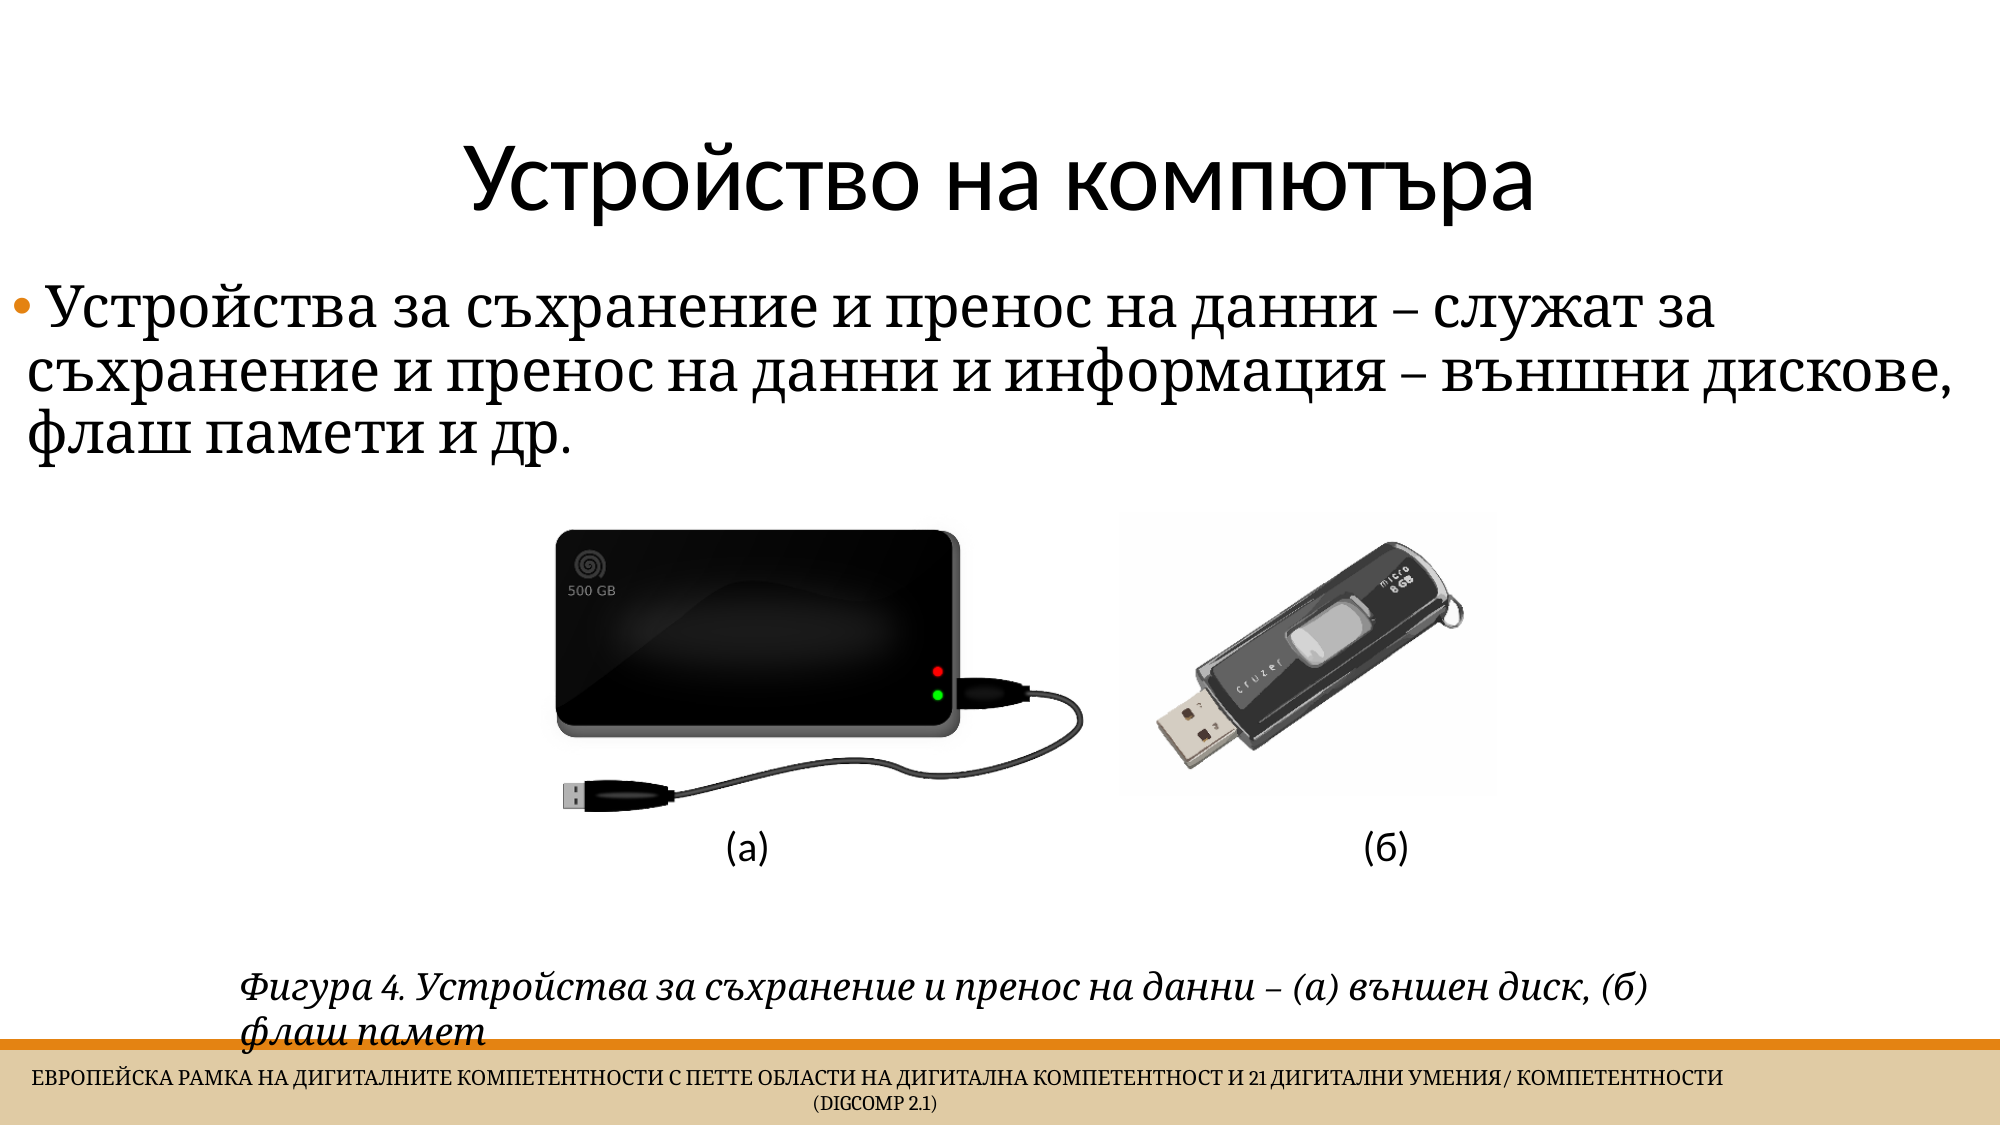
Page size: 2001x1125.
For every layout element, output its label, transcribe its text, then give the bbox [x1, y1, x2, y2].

title Устройство на компютъра [0, 0, 2000, 238]
text_box Фигура 4. Устройства за съхранение и пренос на данни – (а) външен диск, (б) флаш памет [225, 955, 1775, 1061]
list Устройства за съхранение и пренос на данни – служат за съхранение и пренос на данни и информация – външни дискове, флаш памети и др. [0, 265, 2000, 1034]
picture [474, 511, 1526, 929]
footer Европейска Рамка на дигиталните компетентности с петте области на дигитална компетентност и 21 дигитални умения/ компетентности (DigComp 2.1) [0, 1059, 1751, 1120]
